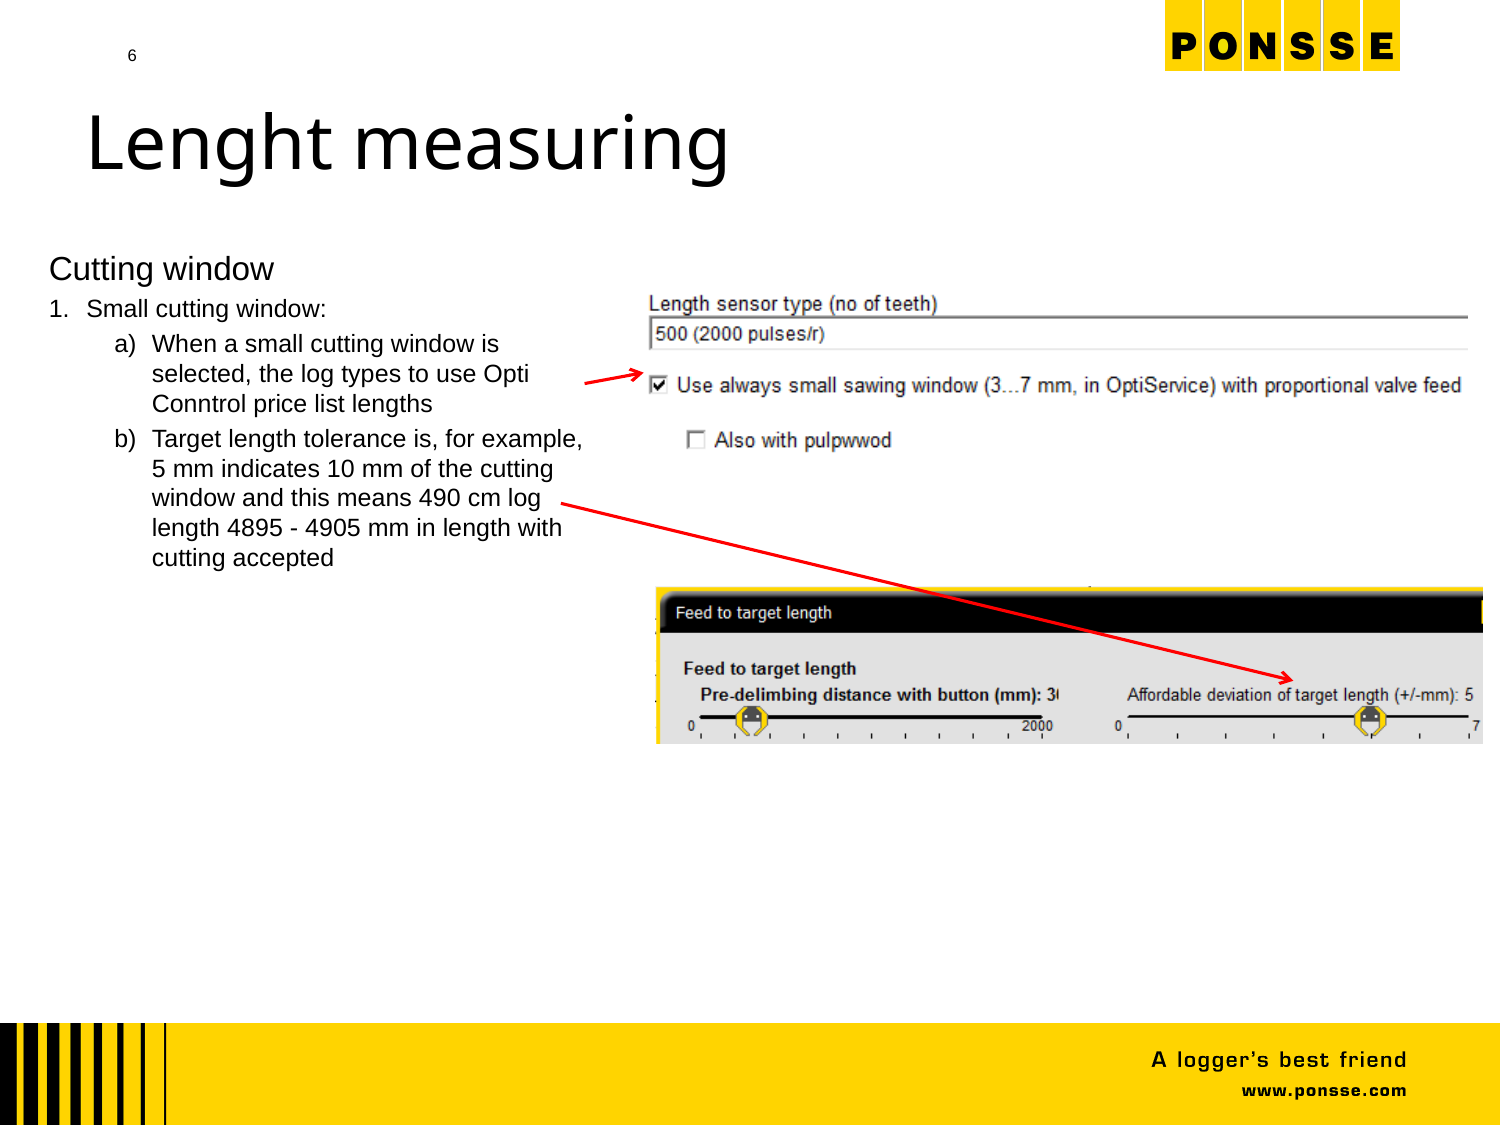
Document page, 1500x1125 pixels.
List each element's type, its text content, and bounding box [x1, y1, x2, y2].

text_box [560, 503, 1294, 681]
slide_number 6 [112, 37, 176, 113]
picture [655, 585, 1483, 744]
title Lenght measuring [70, 45, 1347, 234]
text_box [584, 372, 644, 384]
picture [643, 288, 1468, 457]
picture [1165, 0, 1400, 71]
picture [0, 1023, 1500, 1125]
list Cutting window Small cutting window: When a small cutting window is selected, the log types to use Opti Conntrol price list lengths Target length tolerance is, for example, 5 mm indicates 10 mm of the cutting window and this means 490 cm log length 4895 - 4905 mm in length with cutting accepted [33, 239, 610, 941]
